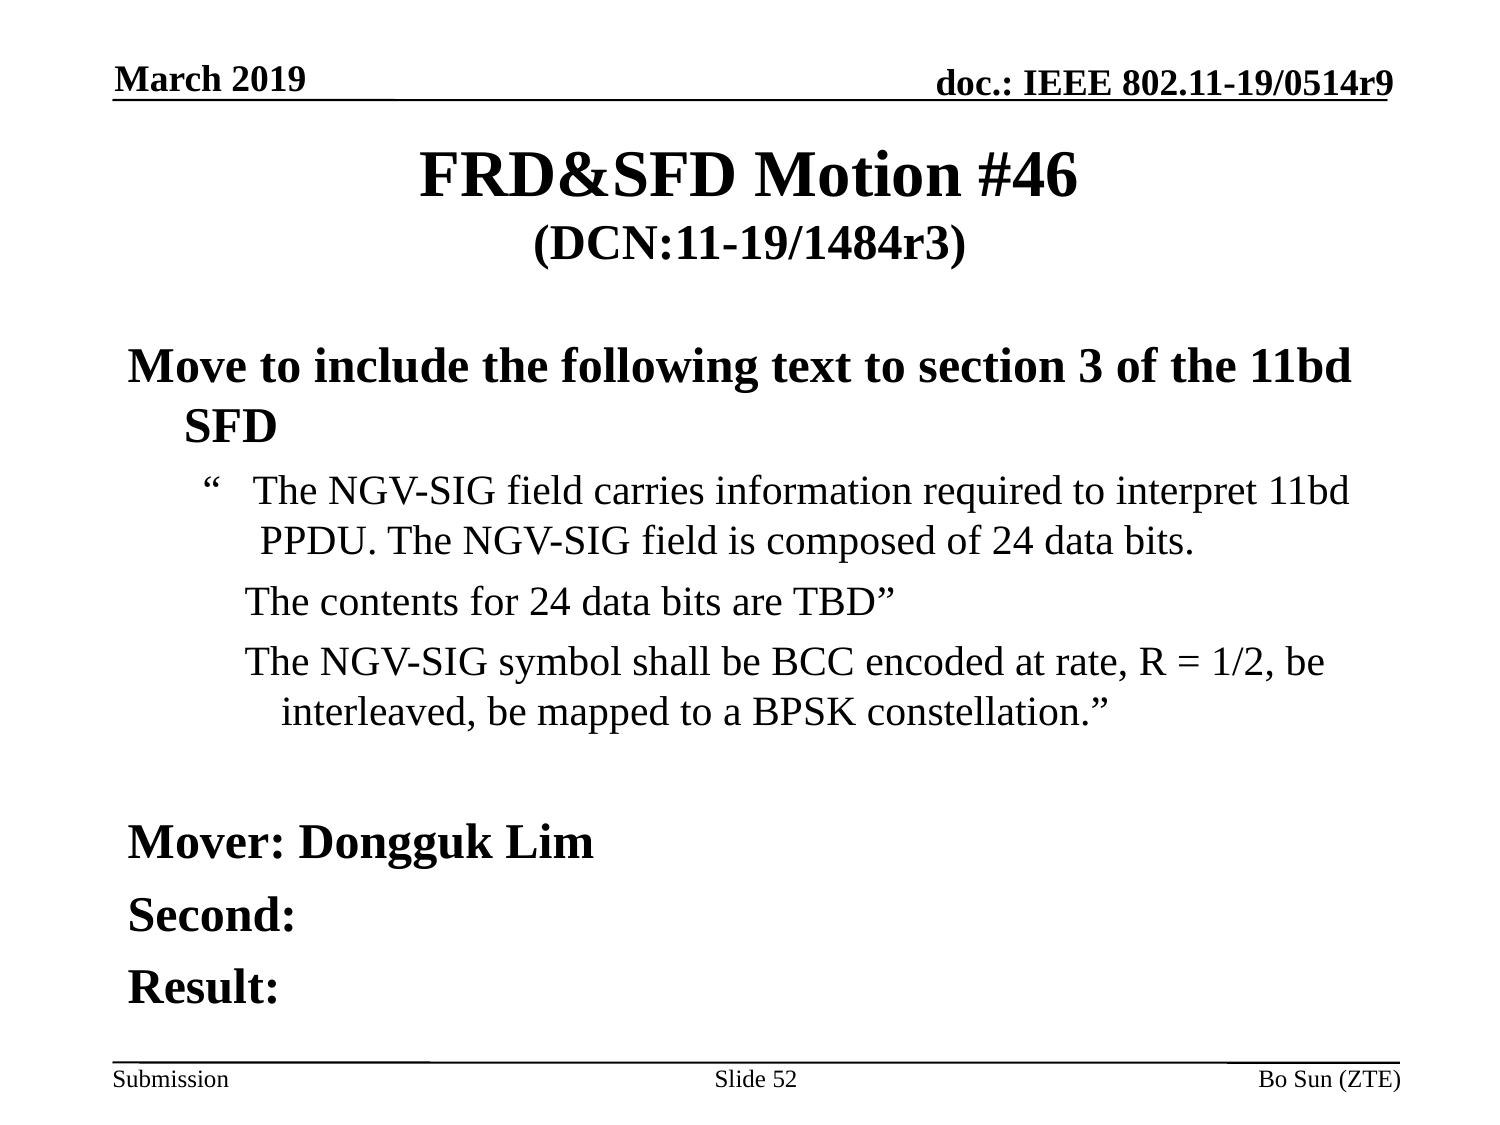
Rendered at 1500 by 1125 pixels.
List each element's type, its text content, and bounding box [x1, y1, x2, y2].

footer Bo Sun (ZTE) [878, 1061, 1402, 1093]
slide_number Slide 52 [712, 1061, 800, 1123]
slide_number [114, 54, 423, 100]
list Move to include the following text to section 3 of the 11bd SFD “ The NGV-SIG field carries information required to interpret 11bd PPDU. The NGV-SIG field is composed of 24 data bits. The contents for 24 data bits are TBD” The NGV-SIG symbol shall be BCC encoded at rate, R = 1/2, be interleaved, be mapped to a BPSK constellation.” Mover: Dongguk Lim Second: Result: [112, 324, 1388, 1000]
title FRD&SFD Motion #46 (DCN:11-19/1484r3) [112, 112, 1388, 288]
